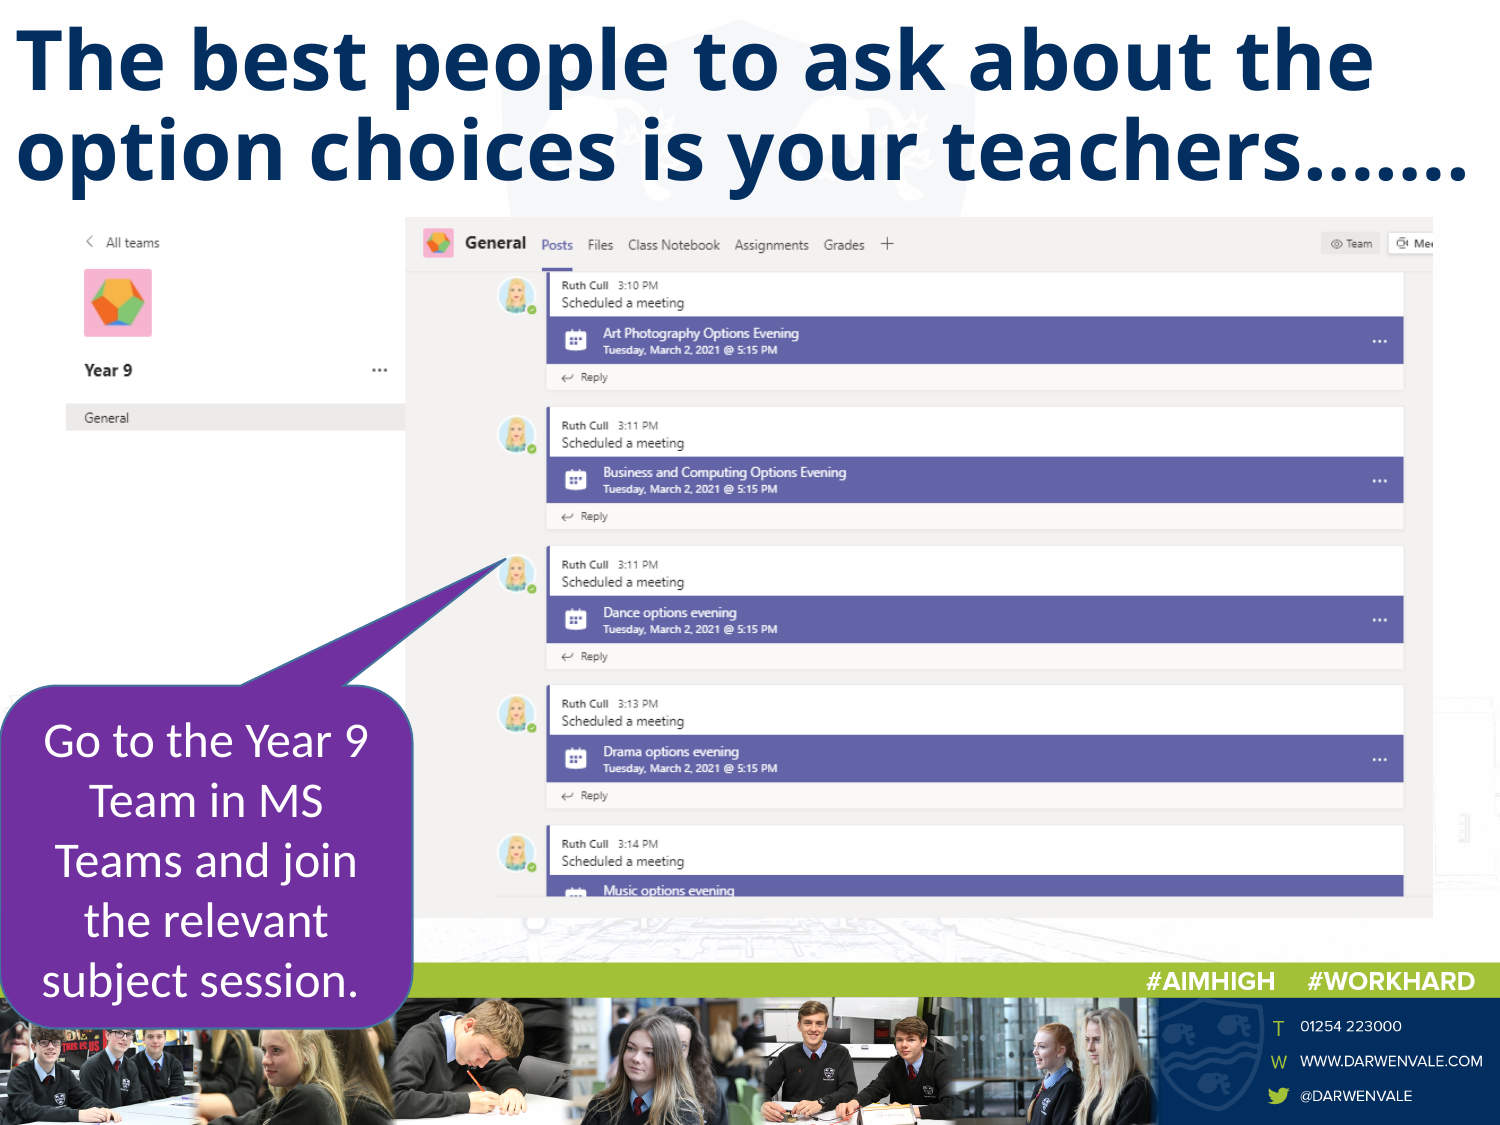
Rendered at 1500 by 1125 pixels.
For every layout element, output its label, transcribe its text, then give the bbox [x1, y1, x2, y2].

title The best people to ask about the option choices is your teachers……. [0, 0, 1500, 218]
picture [0, 217, 1500, 1125]
text_box Go to the Year 9 Team in MS Teams and join the relevant subject session. [0, 684, 414, 1030]
